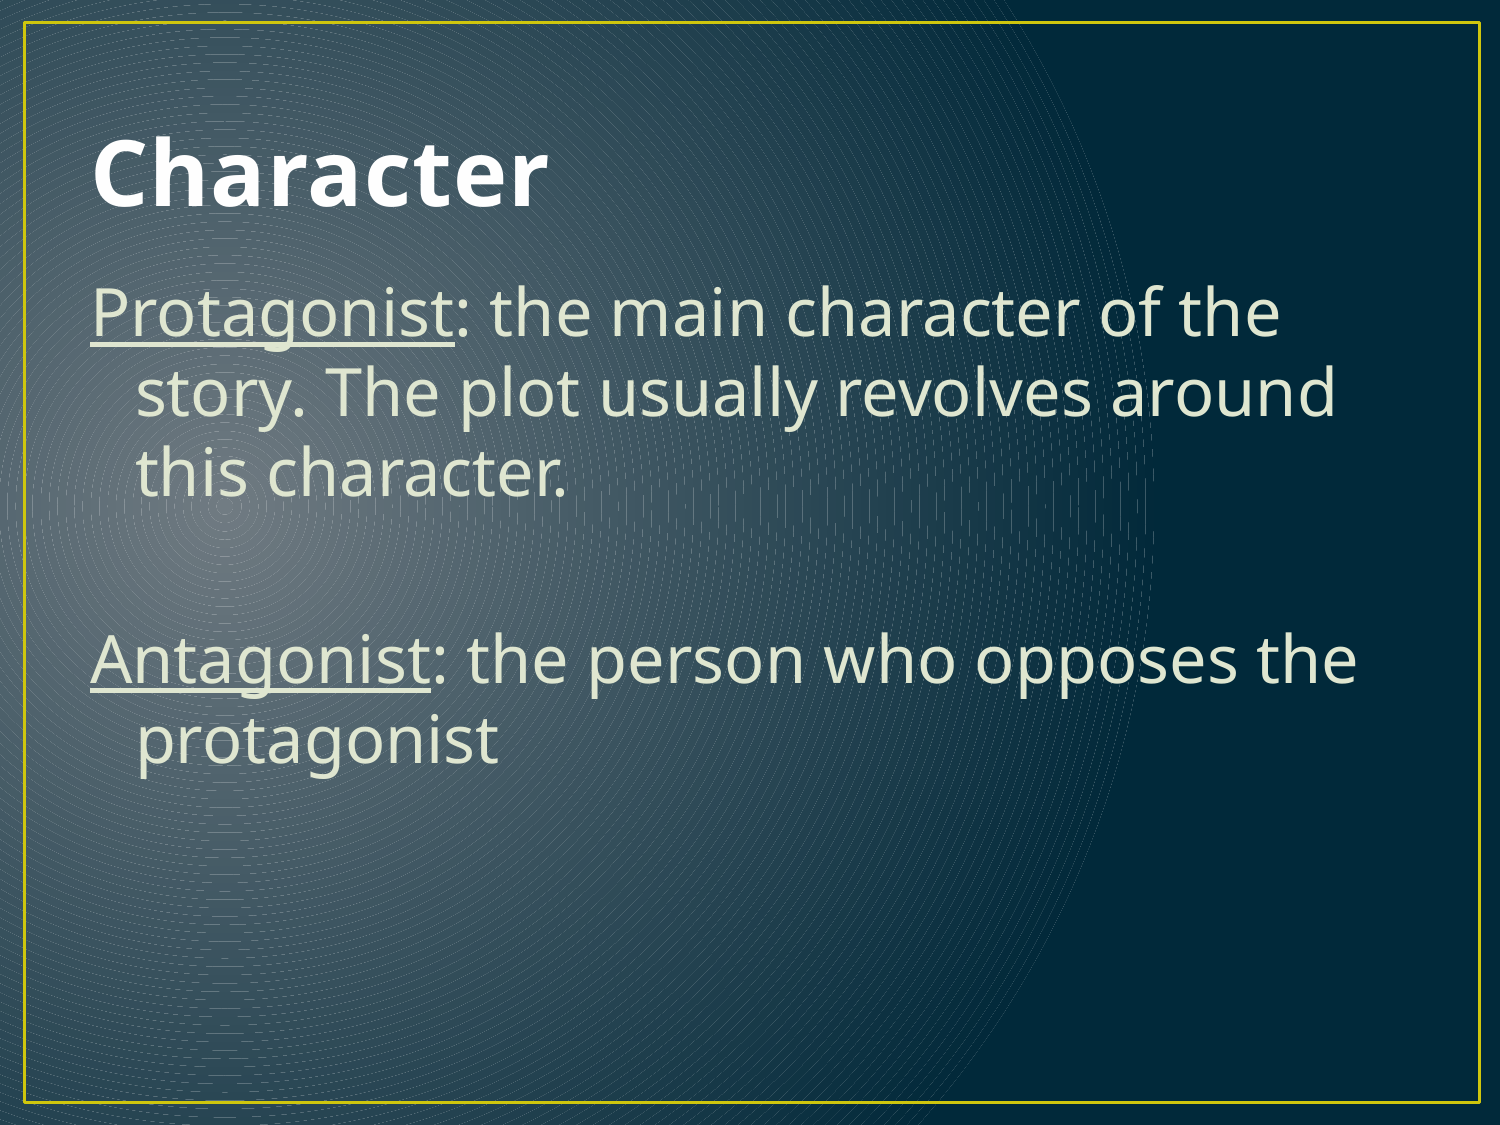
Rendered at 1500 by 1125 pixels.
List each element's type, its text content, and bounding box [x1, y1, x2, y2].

title Character [75, 45, 1425, 233]
list Protagonist: the main character of the story. The plot usually revolves around this character. Antagonist: the person who opposes the protagonist [75, 262, 1425, 1005]
